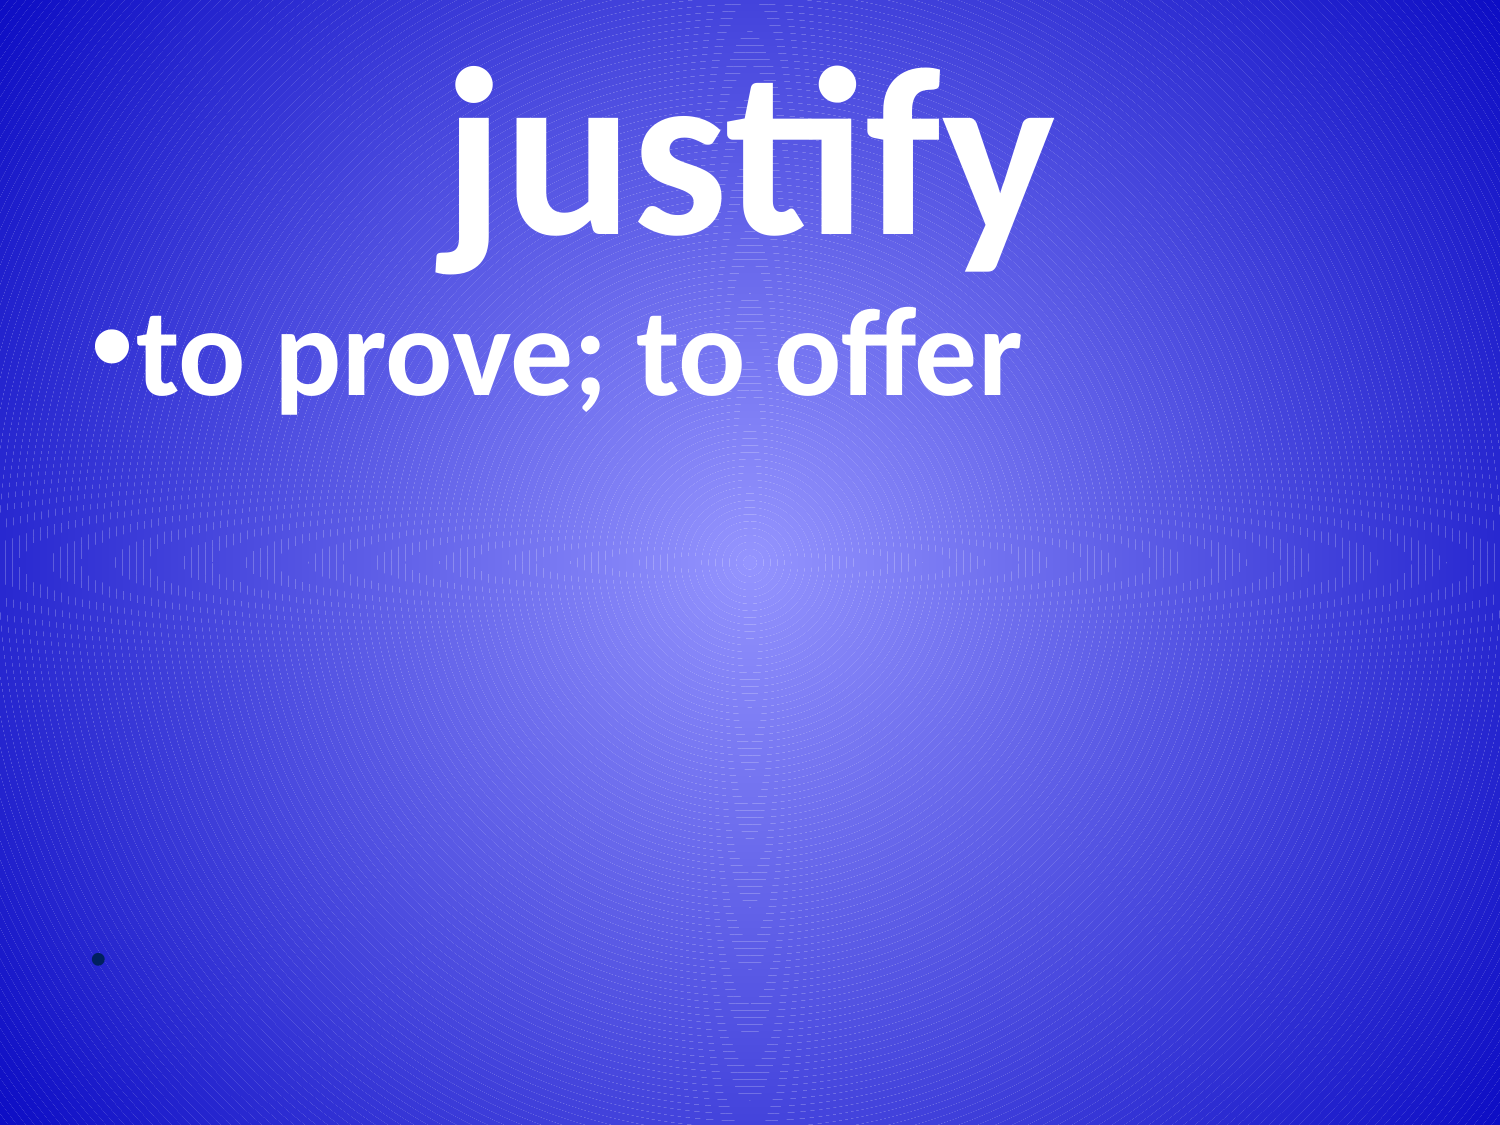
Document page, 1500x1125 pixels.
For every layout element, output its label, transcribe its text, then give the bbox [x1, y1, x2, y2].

title justify [75, 45, 1425, 233]
list to prove; to offer [75, 262, 1425, 1005]
